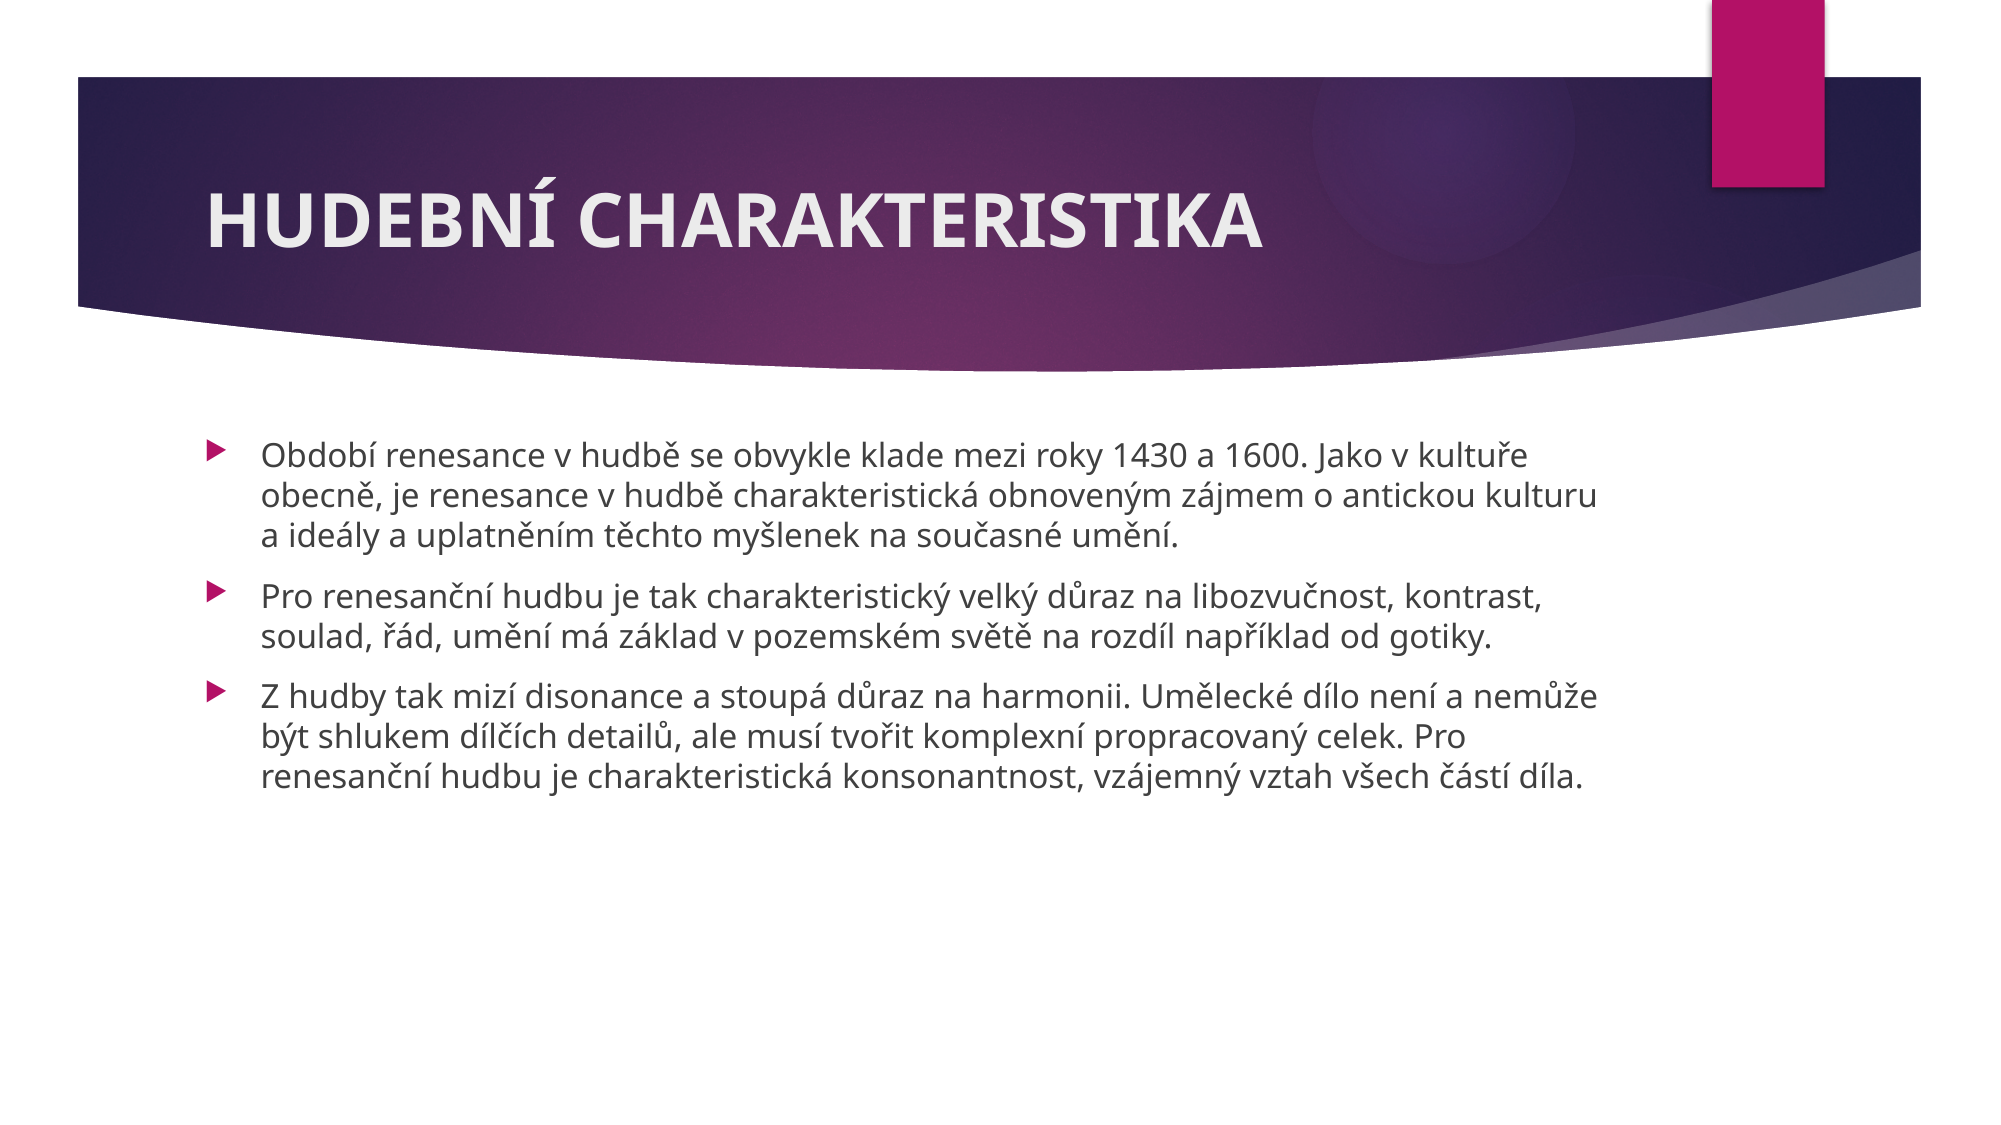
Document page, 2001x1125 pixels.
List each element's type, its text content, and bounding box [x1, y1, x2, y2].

title HUDEBNÍ CHARAKTERISTIKA [189, 159, 1627, 276]
list Období renesance v hudbě se obvykle klade mezi roky 1430 a 1600. Jako v kultuře obecně, je renesance v hudbě charakteristická obnoveným zájmem o antickou kulturu a ideály a uplatněním těchto myšlenek na současné umění. Pro renesanční hudbu je tak charakteristický velký důraz na libozvučnost, kontrast, soulad, řád, umění má základ v pozemském světě na rozdíl například od gotiky. Z hudby tak mizí disonance a stoupá důraz na harmonii. Umělecké dílo není a nemůže být shlukem dílčích detailů, ale musí tvořit komplexní propracovaný celek. Pro renesanční hudbu je charakteristická konsonantnost, vzájemný vztah všech částí díla. [189, 427, 1638, 988]
